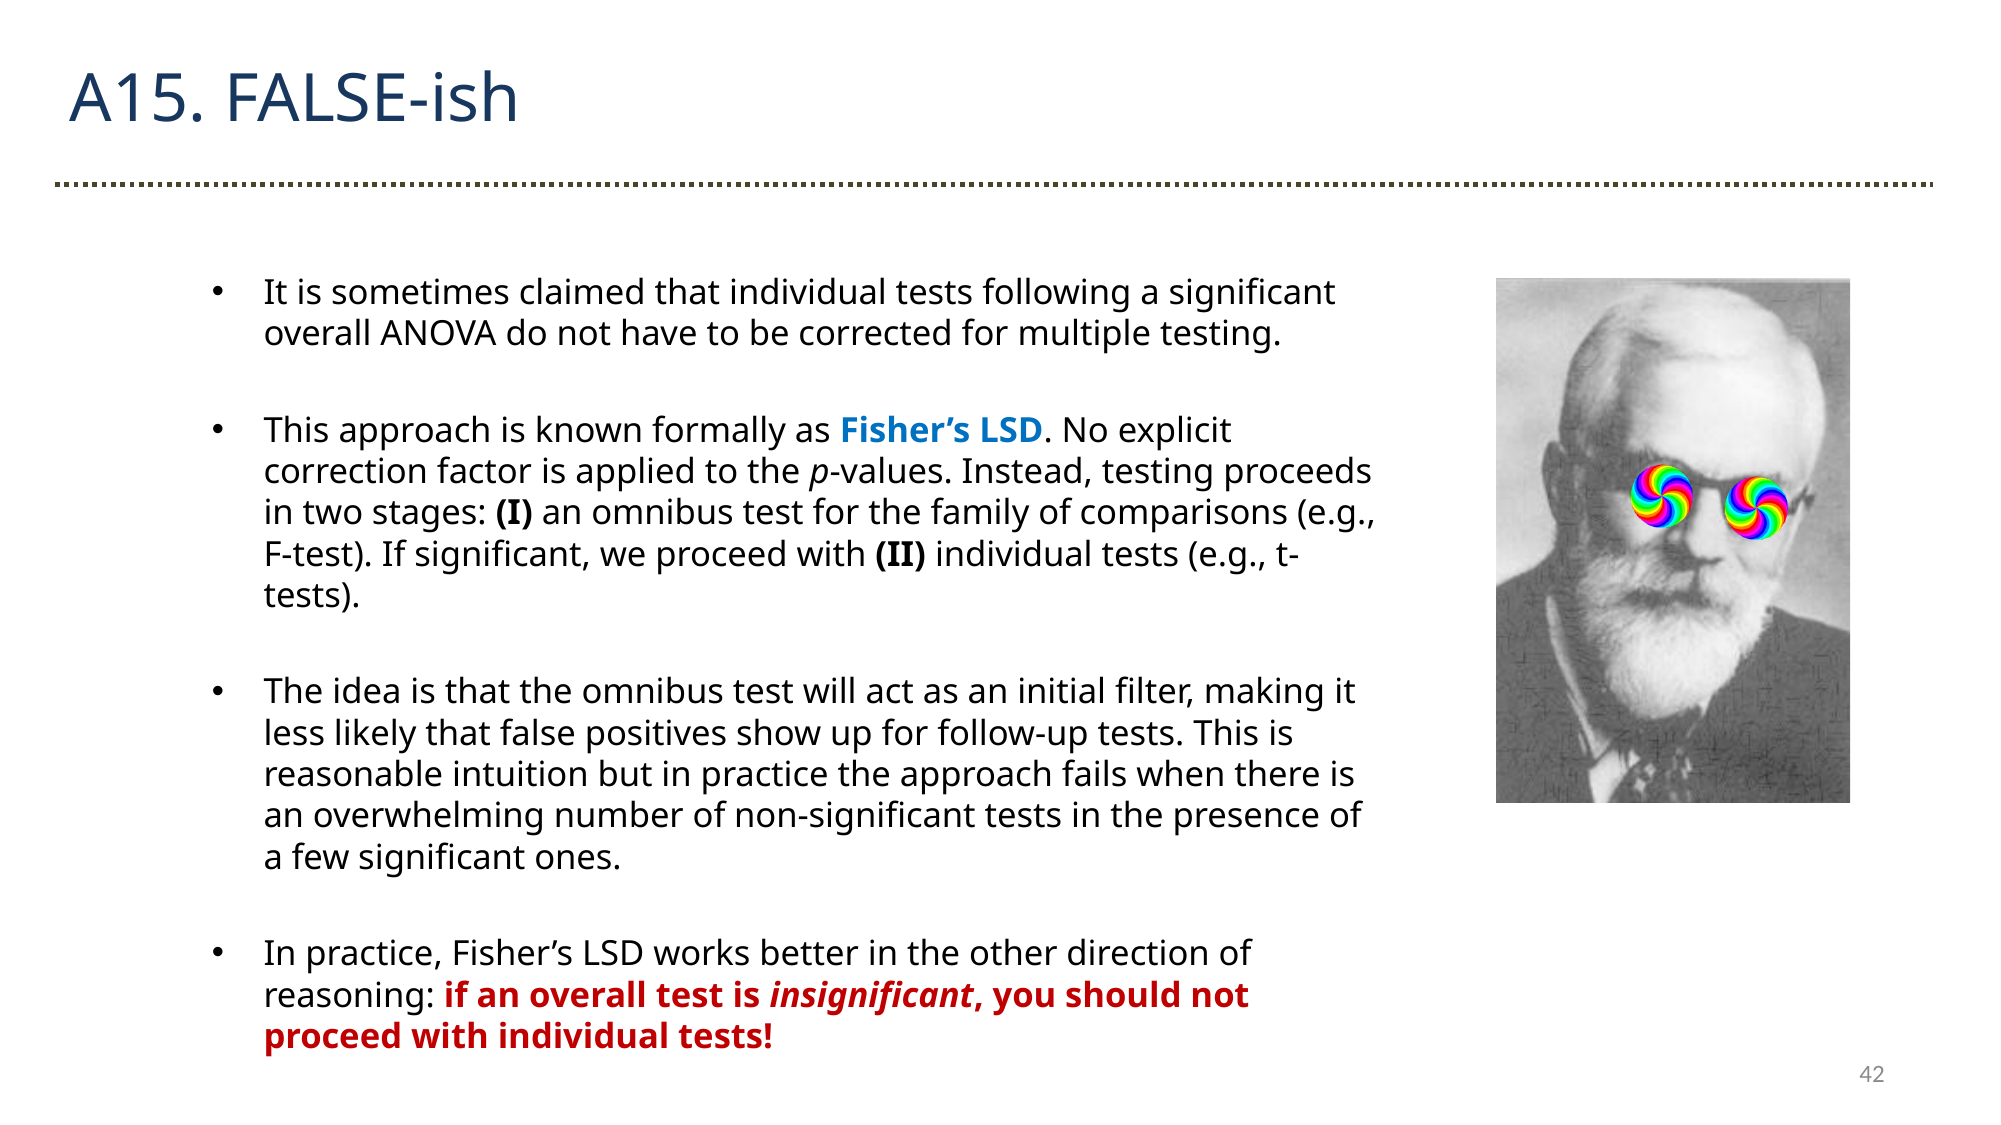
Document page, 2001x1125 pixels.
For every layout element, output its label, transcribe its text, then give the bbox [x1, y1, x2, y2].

text_box A15. FALSE-ish [55, 47, 1804, 143]
slide_number 42 [1433, 1042, 1900, 1103]
picture [1495, 278, 1851, 804]
list It is sometimes claimed that individual tests following a significant overall ANOVA do not have to be corrected for multiple testing. This approach is known formally as Fisher’s LSD. No explicit correction factor is applied to the p-values. Instead, testing proceeds in two stages: (I) an omnibus test for the family of comparisons (e.g., F-test). If significant, we proceed with (II) individual tests (e.g., t-tests). The idea is that the omnibus test will act as an initial filter, making it less likely that false positives show up for follow-up tests. This is reasonable intuition but in practice the approach fails when there is an overwhelming number of non-significant tests in the presence of a few significant ones. In practice, Fisher’s LSD works better in the other direction of reasoning: if an overall test is insignificant, you should not proceed with individual tests! [196, 262, 1402, 1071]
